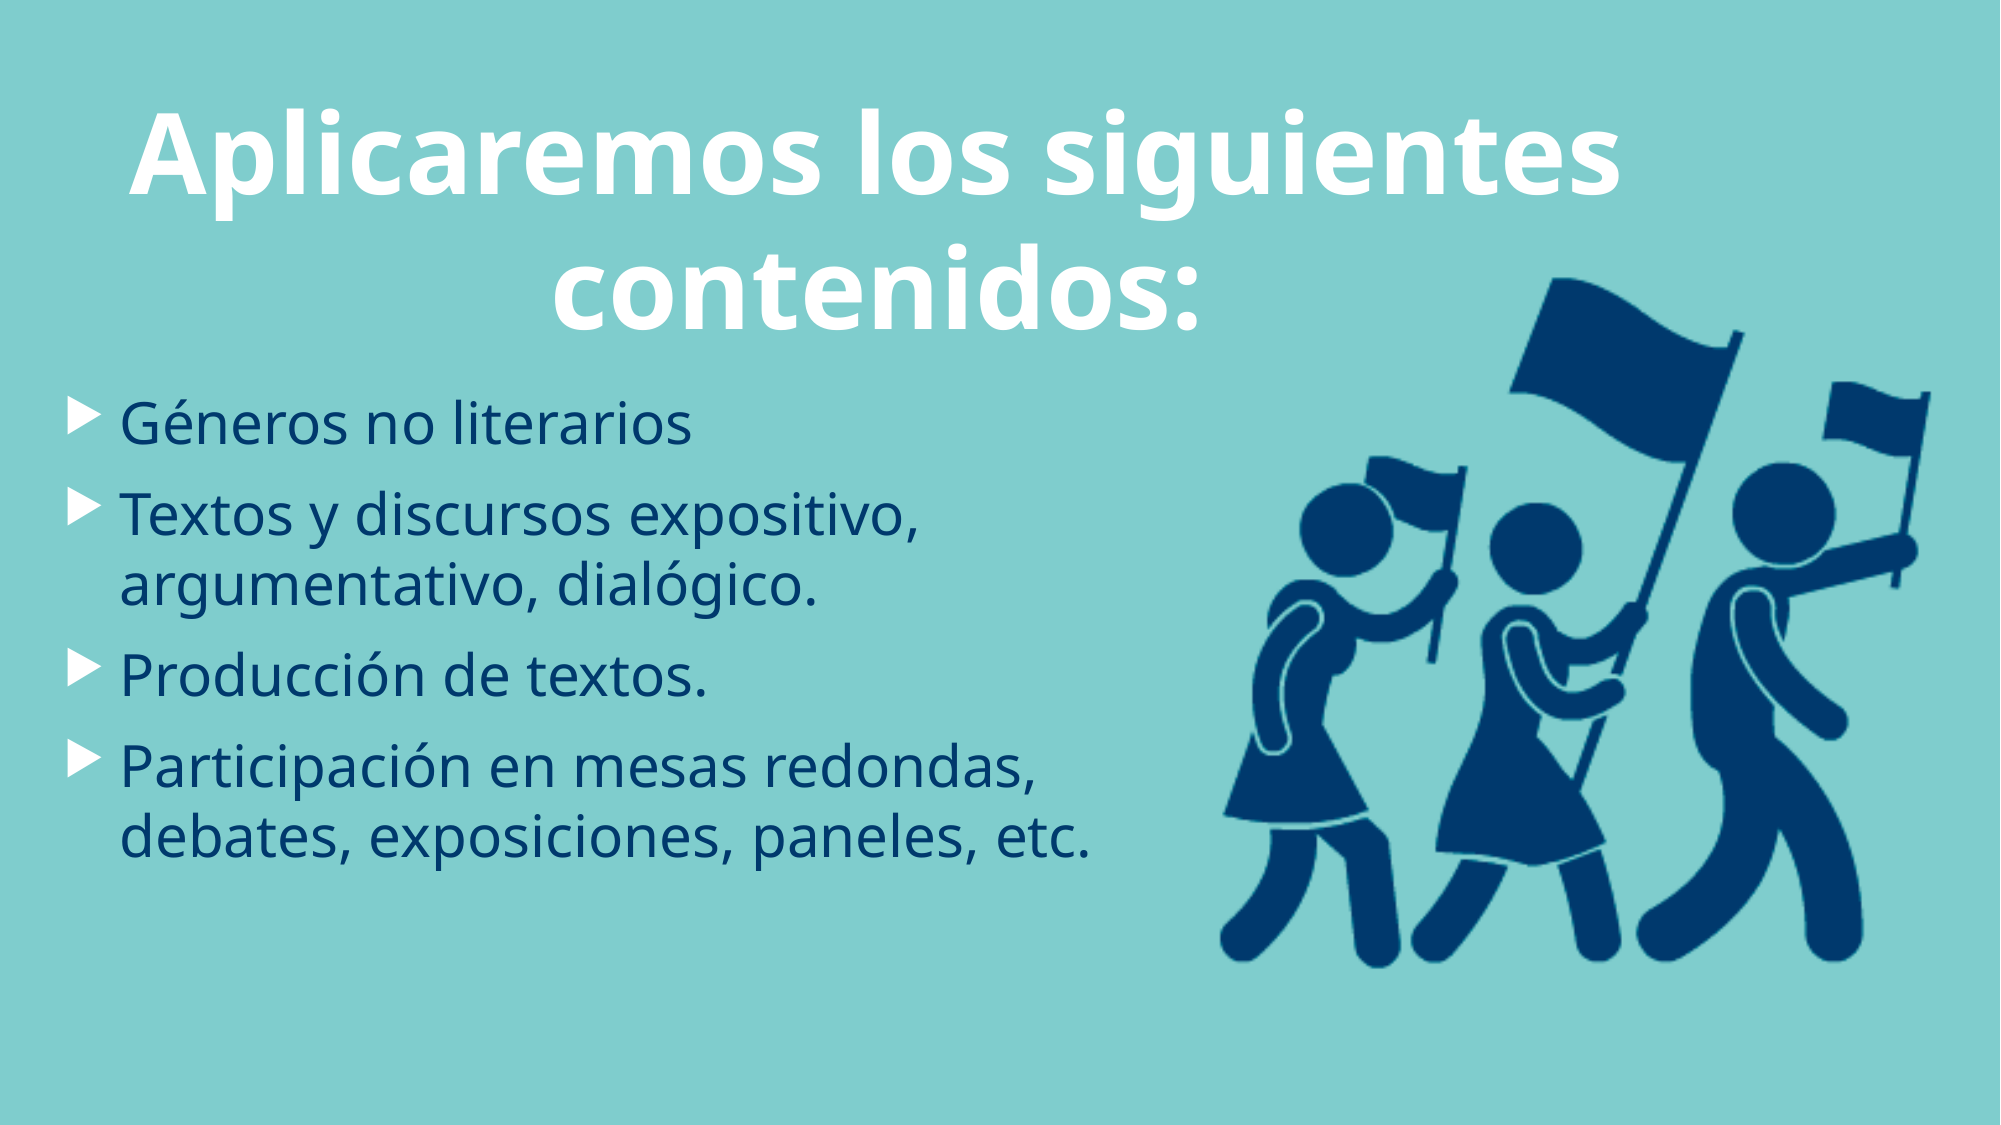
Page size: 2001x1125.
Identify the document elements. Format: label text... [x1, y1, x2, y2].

title Aplicaremos los siguientes contenidos: [106, 74, 1649, 304]
list Géneros no literarios Textos y discursos expositivo, argumentativo, dialógico. Producción de textos. Participación en mesas redondas, debates, exposiciones, paneles, etc. [48, 379, 1069, 1032]
picture [1075, 135, 2000, 1125]
